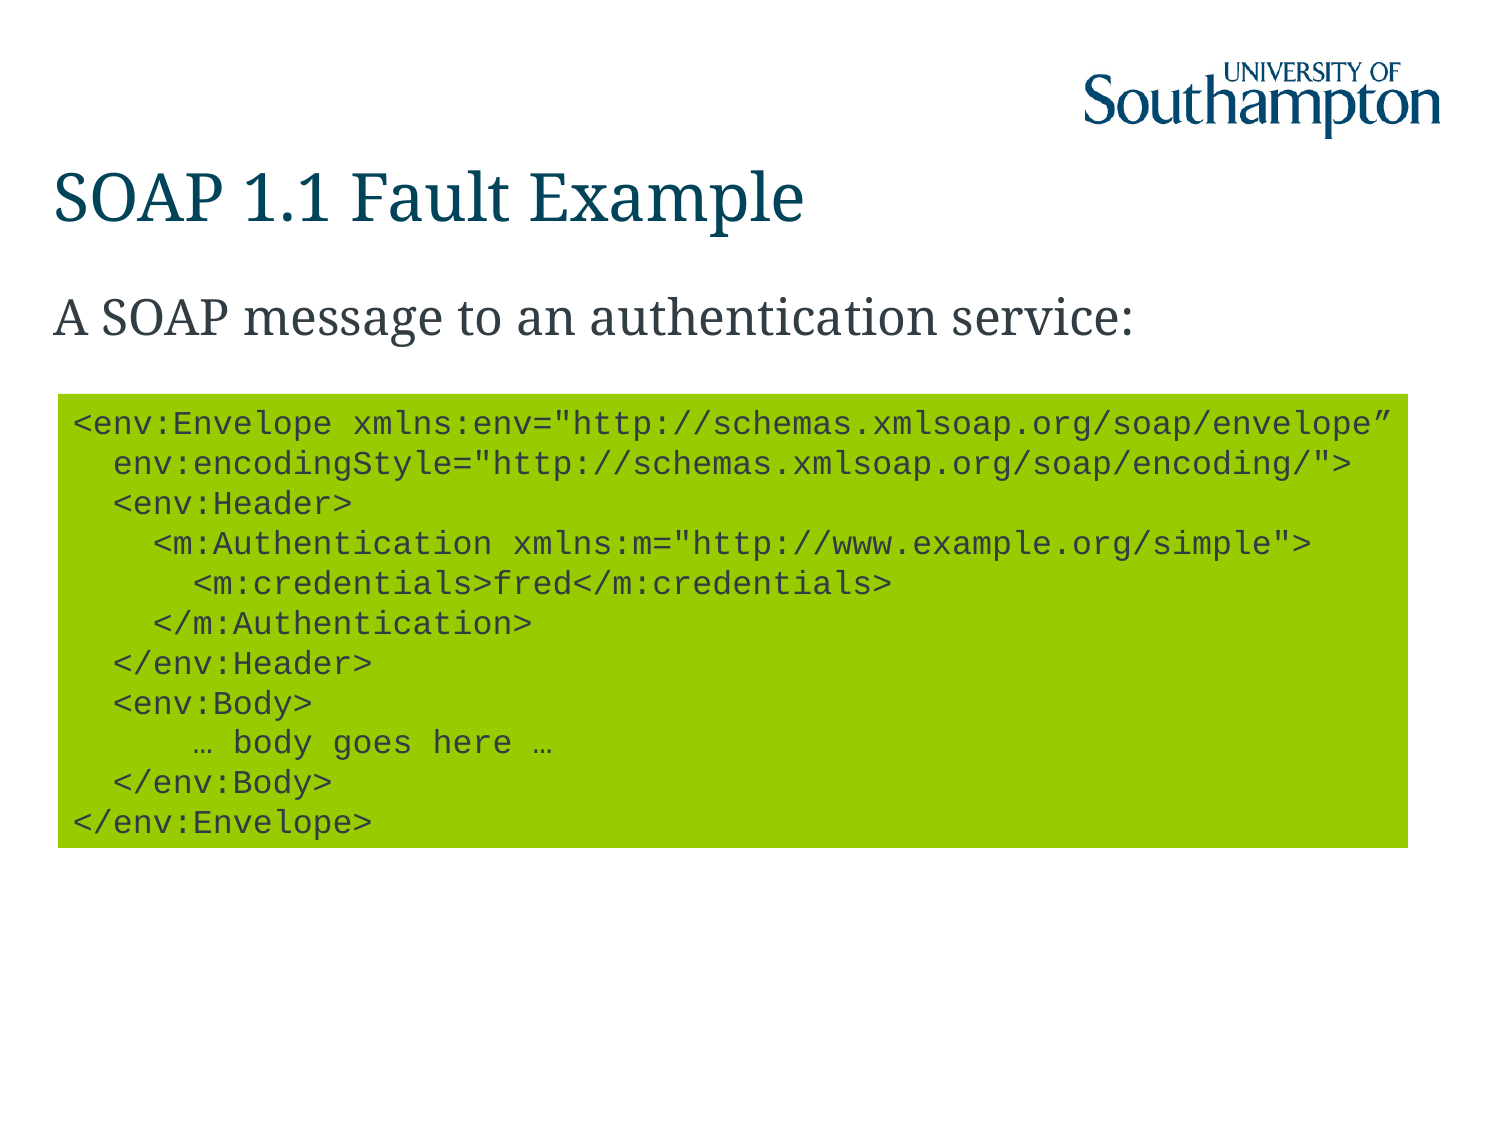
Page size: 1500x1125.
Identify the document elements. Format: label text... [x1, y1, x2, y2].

text_box <env:Envelope xmlns:env="http://schemas.xmlsoap.org/soap/envelope” env:encodingStyle="http://schemas.xmlsoap.org/soap/encoding/"> <env:Header> <m:Authentication xmlns:m="http://www.example.org/simple"> <m:credentials>fred</m:credentials> </m:Authentication> </env:Header> <env:Body> … body goes here … </env:Body> </env:Envelope> [58, 393, 1408, 848]
picture [1085, 62, 1440, 139]
list A SOAP message to an authentication service: [52, 277, 1448, 1011]
title SOAP 1.1 Fault Example [52, 147, 1448, 255]
